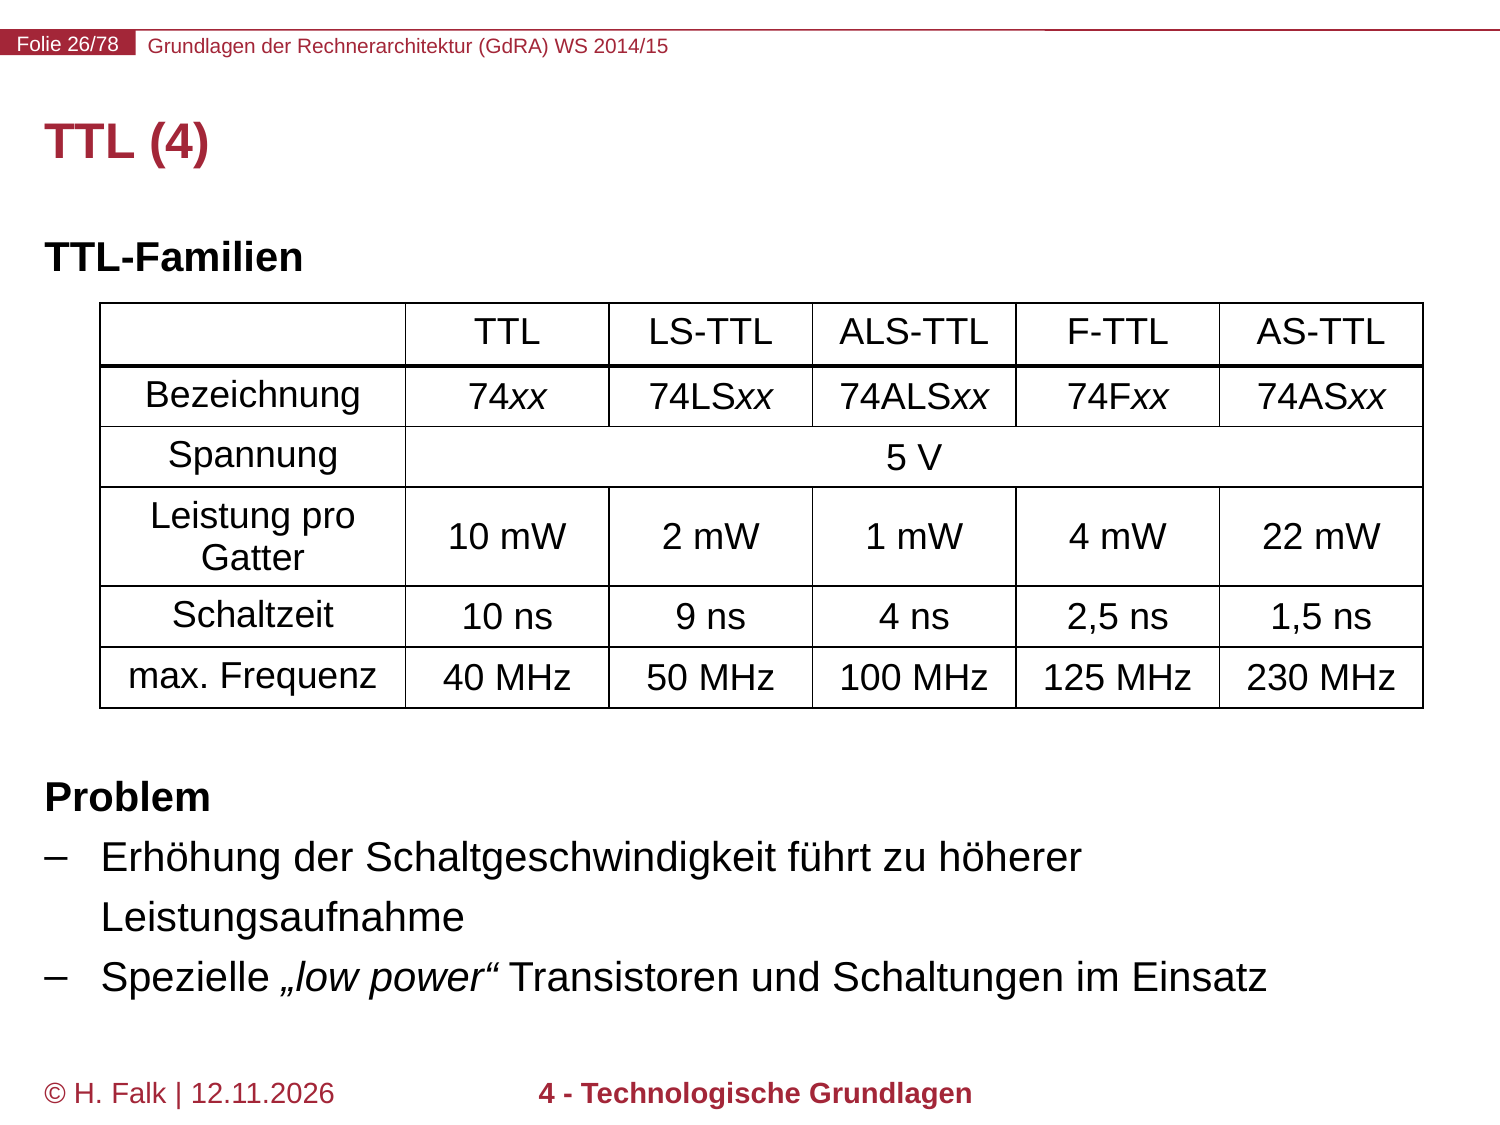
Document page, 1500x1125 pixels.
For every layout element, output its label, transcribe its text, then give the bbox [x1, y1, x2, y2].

table_header LS-TTL [610, 304, 812, 364]
table_cell Bezeichnung [101, 368, 405, 426]
table_cell 74LSxx [610, 368, 812, 426]
table_cell 40 MHz [406, 648, 608, 707]
table_cell 74ASxx [1220, 368, 1422, 426]
table_cell 4 ns [813, 587, 1015, 646]
table_header AS-TTL [1220, 304, 1422, 364]
table_cell Spannung [101, 427, 405, 486]
table_header [101, 304, 405, 364]
table_cell 4 mW [1017, 488, 1219, 585]
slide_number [29, 1066, 301, 1125]
table_cell 100 MHz [813, 648, 1015, 707]
table_cell 1 mW [813, 488, 1015, 585]
table_cell 10 mW [406, 488, 608, 585]
table_cell 125 MHz [1017, 648, 1219, 707]
table_cell 1,5 ns [1220, 587, 1422, 646]
table_cell 10 ns [406, 587, 608, 646]
table_cell 5 V [406, 427, 1422, 486]
table_cell 2 mW [610, 488, 812, 585]
table_cell 230 MHz [1220, 648, 1422, 707]
table_cell Leistung pro Gatter [101, 488, 405, 585]
table_cell 74xx [406, 368, 608, 426]
table_cell 74Fxx [1017, 368, 1219, 426]
table_cell 2,5 ns [1017, 587, 1219, 646]
footer 4 - Technologische Grundlagen [301, 1066, 1211, 1125]
list TTL-Familien Problem Erhöhung der Schaltgeschwindigkeit führt zu höherer Leistungsaufnahme Spezielle „low power“ Transistoren und Schaltungen im Einsatz [29, 227, 1471, 1047]
table_cell Schaltzeit [101, 587, 405, 646]
table_cell 9 ns [610, 587, 812, 646]
table_cell 74ALSxx [813, 368, 1015, 426]
table_cell max. Frequenz [101, 648, 405, 707]
table_cell 22 mW [1220, 488, 1422, 585]
table_header TTL [406, 304, 608, 364]
table_header ALS-TTL [813, 304, 1015, 364]
table_cell 50 MHz [610, 648, 812, 707]
table_header F-TTL [1017, 304, 1219, 364]
title TTL (4) [29, 90, 1471, 198]
